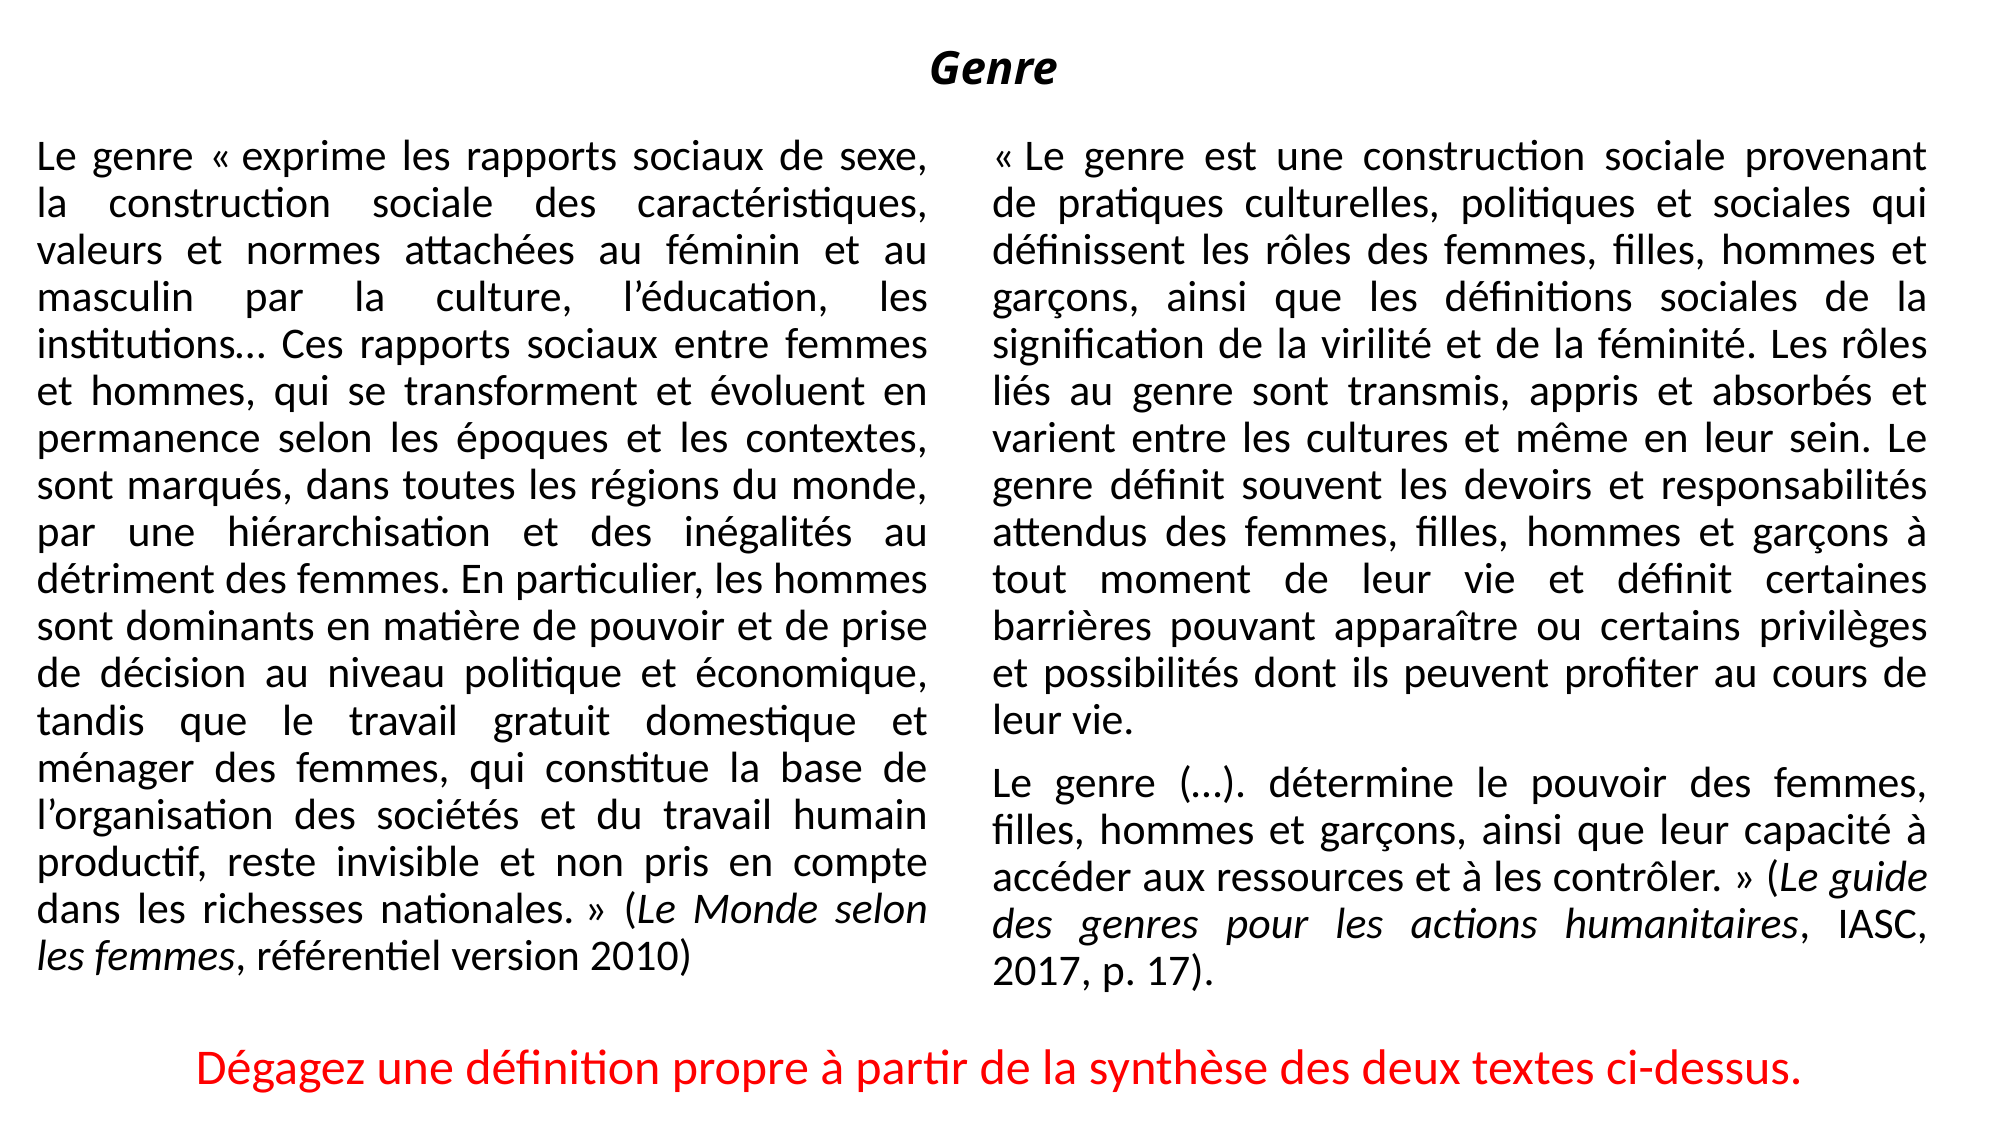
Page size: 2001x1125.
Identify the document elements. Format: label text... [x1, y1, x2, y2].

title Genre [136, 37, 1862, 103]
text_box Dégagez une définition propre à partir de la synthèse des deux textes ci-dessus. [21, 1027, 1978, 1102]
text_box « Le genre est une construction sociale provenant de pratiques culturelles, politiques et sociales qui définissent les rôles des femmes, filles, hommes et garçons, ainsi que les définitions sociales de la signification de la virilité et de la féminité. Les rôles liés au genre sont transmis, appris et absorbés et varient entre les cultures et même en leur sein. Le genre définit souvent les devoirs et responsabilités attendus des femmes, filles, hommes et garçons à tout moment de leur vie et définit certaines barrières pouvant apparaître ou certains privilèges et possibilités dont ils peuvent profiter au cours de leur vie. Le genre (…). détermine le pouvoir des femmes, filles, hommes et garçons, ainsi que leur capacité à accéder aux ressources et à les contrôler. » (Le guide des genres pour les actions humanitaires, IASC, 2017, p. 17). [977, 124, 1944, 1005]
list Le genre « exprime les rapports sociaux de sexe, la construction sociale des caractéristiques, valeurs et normes attachées au féminin et au masculin par la culture, l’éducation, les institutions… Ces rapports sociaux entre femmes et hommes, qui se transforment et évoluent en permanence selon les époques et les contextes, sont marqués, dans toutes les régions du monde, par une hiérarchisation et des inégalités au détriment des femmes. En particulier, les hommes sont dominants en matière de pouvoir et de prise de décision au niveau politique et économique, tandis que le travail gratuit domestique et ménager des femmes, qui constitue la base de l’organisation des sociétés et du travail humain productif, reste invisible et non pris en compte dans les richesses nationales. » (Le Monde selon les femmes, référentiel version 2010) [21, 125, 944, 1027]
